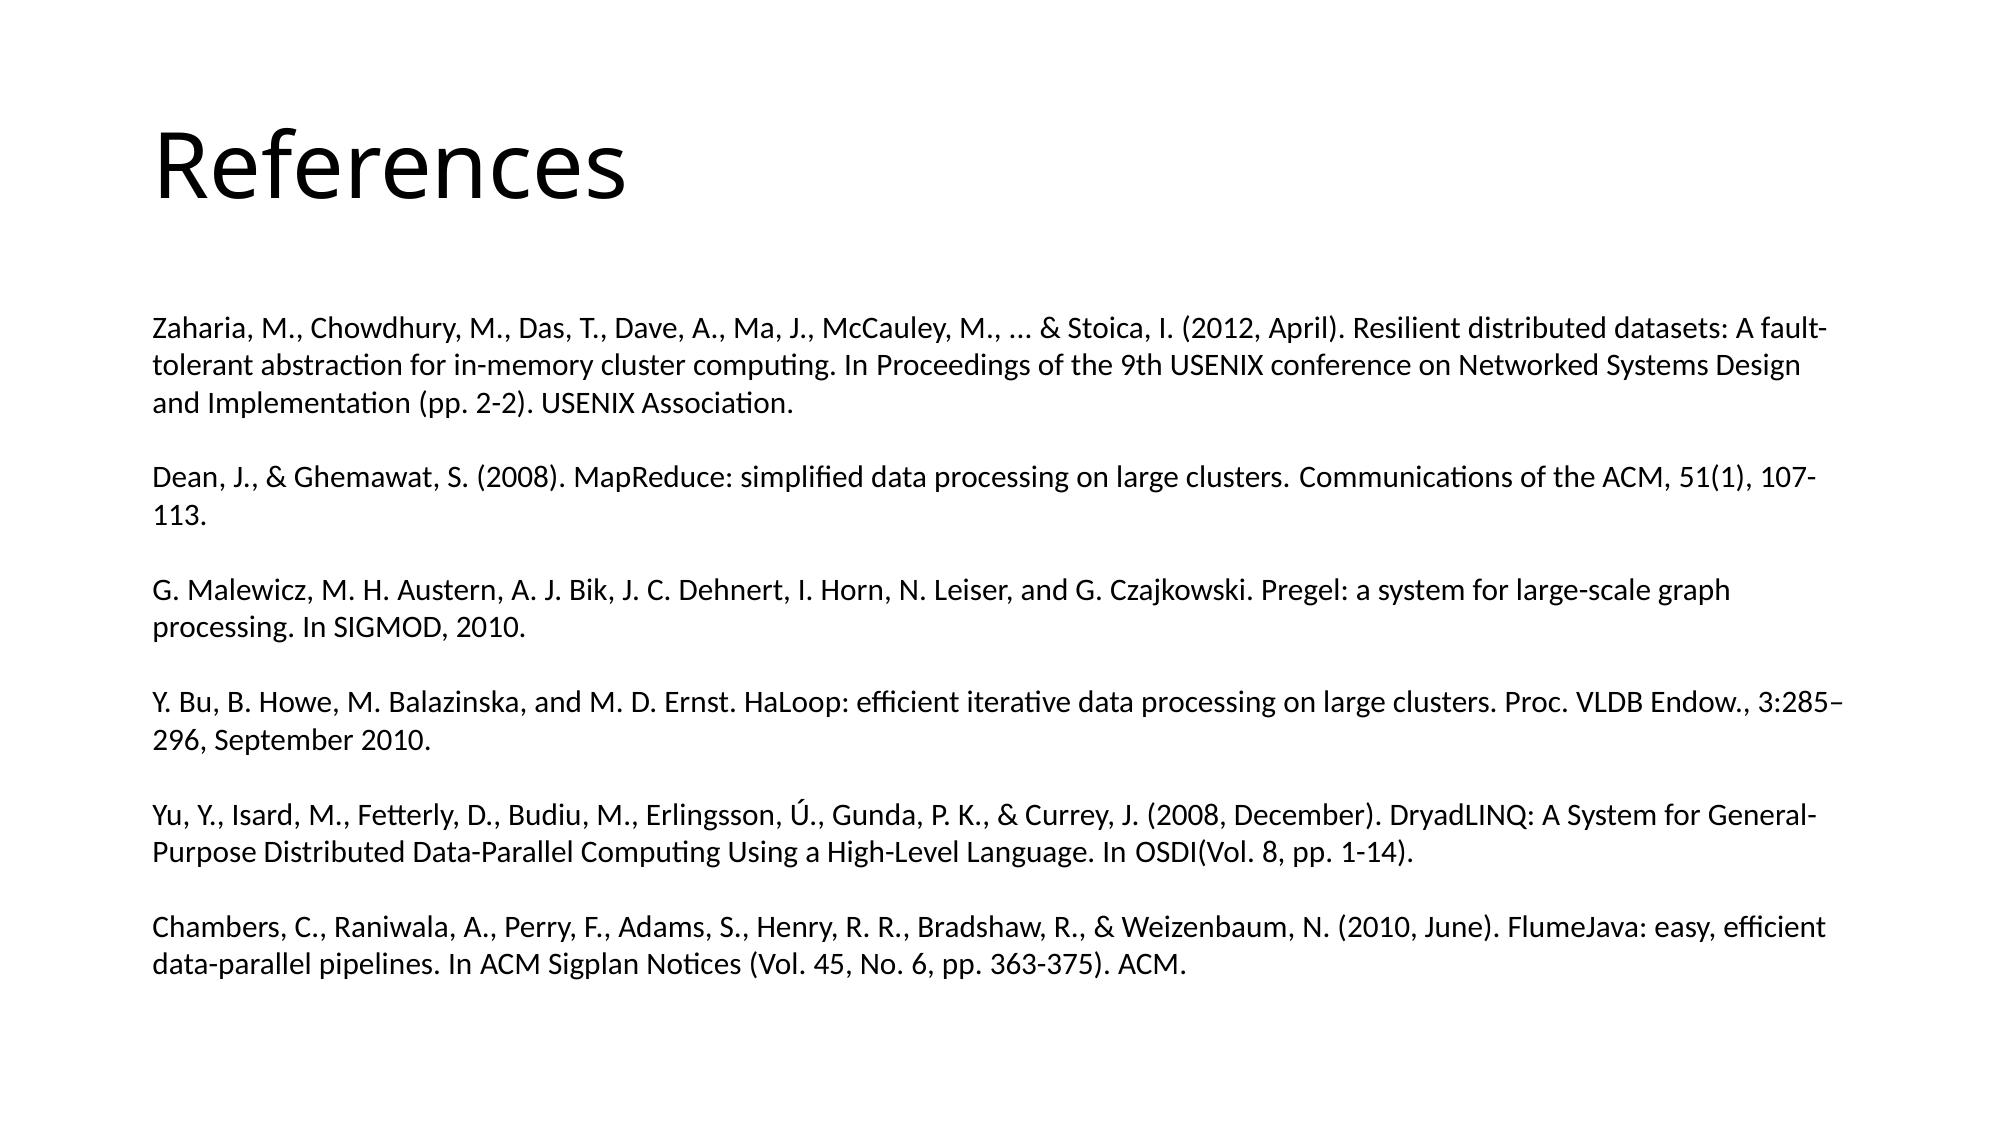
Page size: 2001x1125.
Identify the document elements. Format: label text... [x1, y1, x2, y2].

title References [137, 59, 1863, 278]
list Zaharia, M., Chowdhury, M., Das, T., Dave, A., Ma, J., McCauley, M., ... & Stoica, I. (2012, April). Resilient distributed datasets: A fault-tolerant abstraction for in-memory cluster computing. In Proceedings of the 9th USENIX conference on Networked Systems Design and Implementation (pp. 2-2). USENIX Association. Dean, J., & Ghemawat, S. (2008). MapReduce: simplified data processing on large clusters. Communications of the ACM, 51(1), 107-113. G. Malewicz, M. H. Austern, A. J. Bik, J. C. Dehnert, I. Horn, N. Leiser, and G. Czajkowski. Pregel: a system for large-scale graph processing. In SIGMOD, 2010. Y. Bu, B. Howe, M. Balazinska, and M. D. Ernst. HaLoop: efficient iterative data processing on large clusters. Proc. VLDB Endow., 3:285–296, September 2010. Yu, Y., Isard, M., Fetterly, D., Budiu, M., Erlingsson, Ú., Gunda, P. K., & Currey, J. (2008, December). DryadLINQ: A System for General-Purpose Distributed Data-Parallel Computing Using a High-Level Language. In OSDI(Vol. 8, pp. 1-14). Chambers, C., Raniwala, A., Perry, F., Adams, S., Henry, R. R., Bradshaw, R., & Weizenbaum, N. (2010, June). FlumeJava: easy, efficient data-parallel pipelines. In ACM Sigplan Notices (Vol. 45, No. 6, pp. 363-375). ACM. [137, 299, 1863, 1014]
